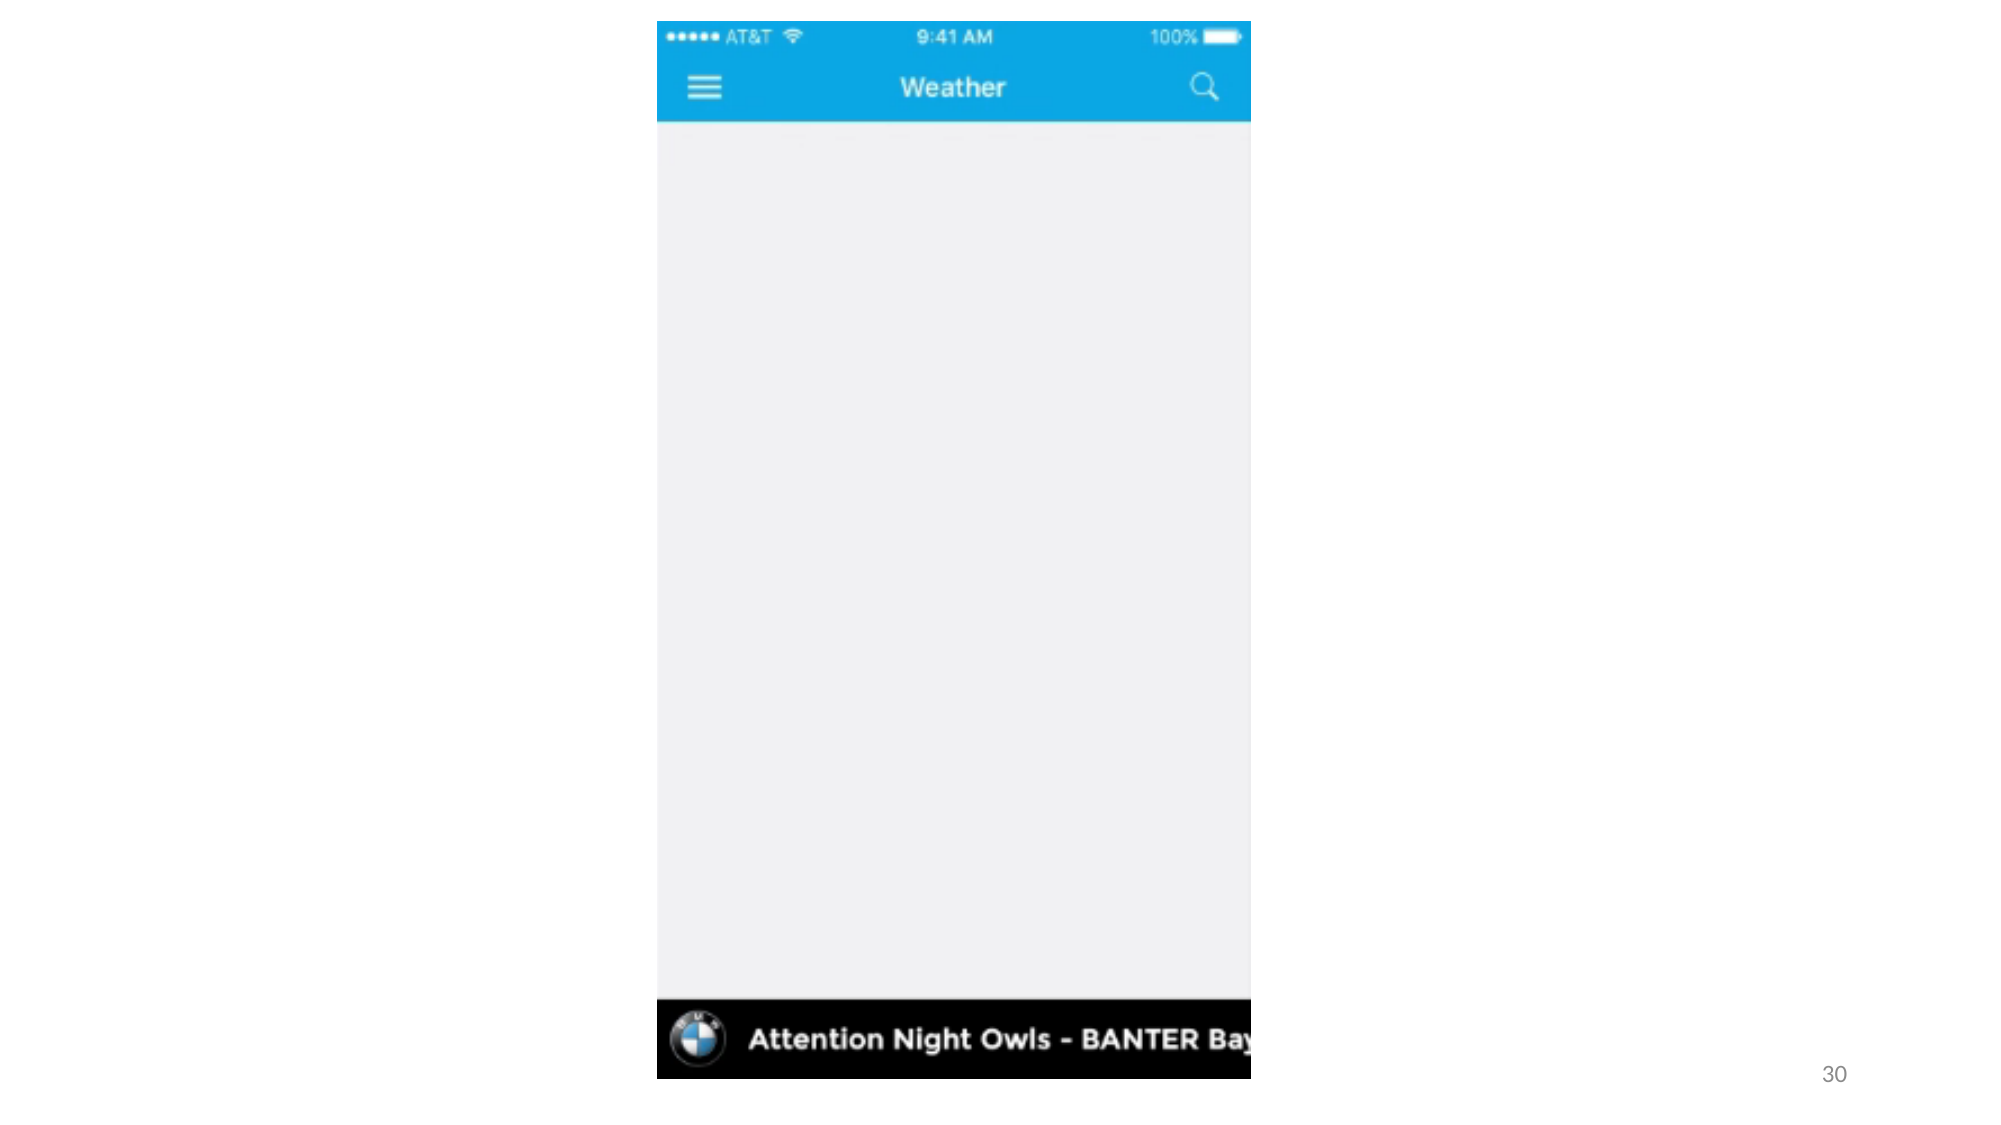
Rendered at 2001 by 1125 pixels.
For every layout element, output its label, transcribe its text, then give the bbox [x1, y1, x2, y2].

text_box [656, 20, 1252, 1080]
slide_number 30 [1412, 1042, 1863, 1103]
